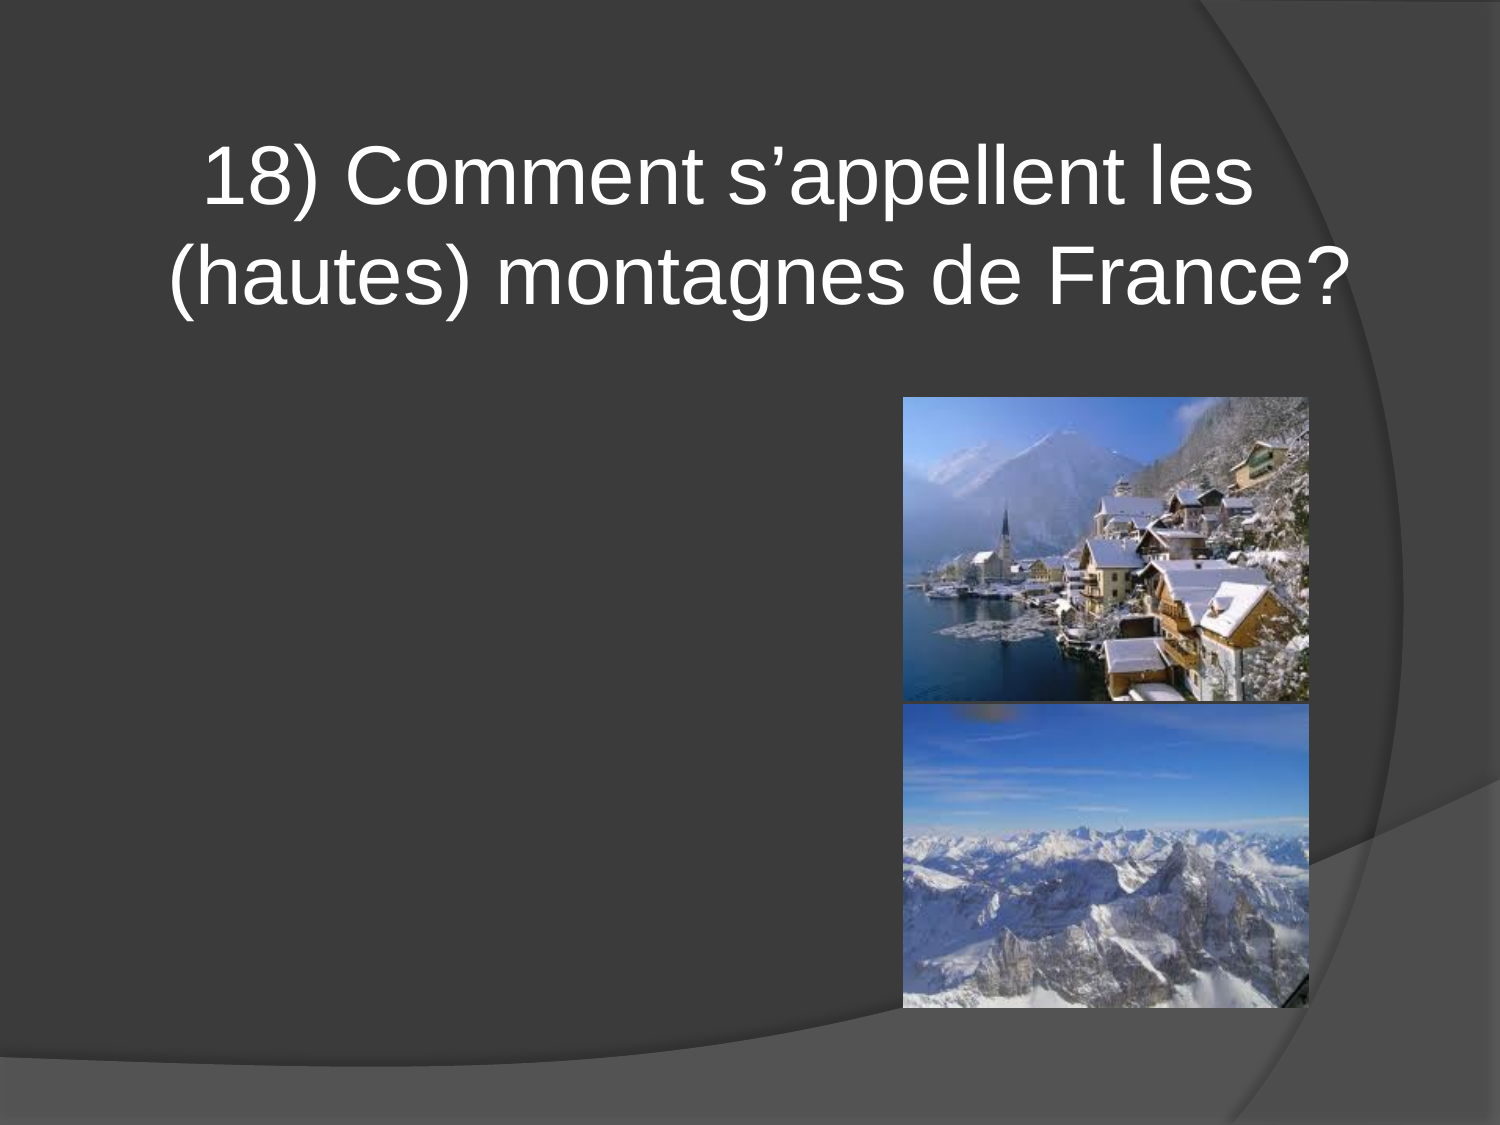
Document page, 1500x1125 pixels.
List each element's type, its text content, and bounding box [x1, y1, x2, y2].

picture [903, 396, 1309, 695]
picture [903, 703, 1309, 1008]
list 18) Comment s’appellent les (hautes) montagnes de France? [75, 113, 1376, 1005]
